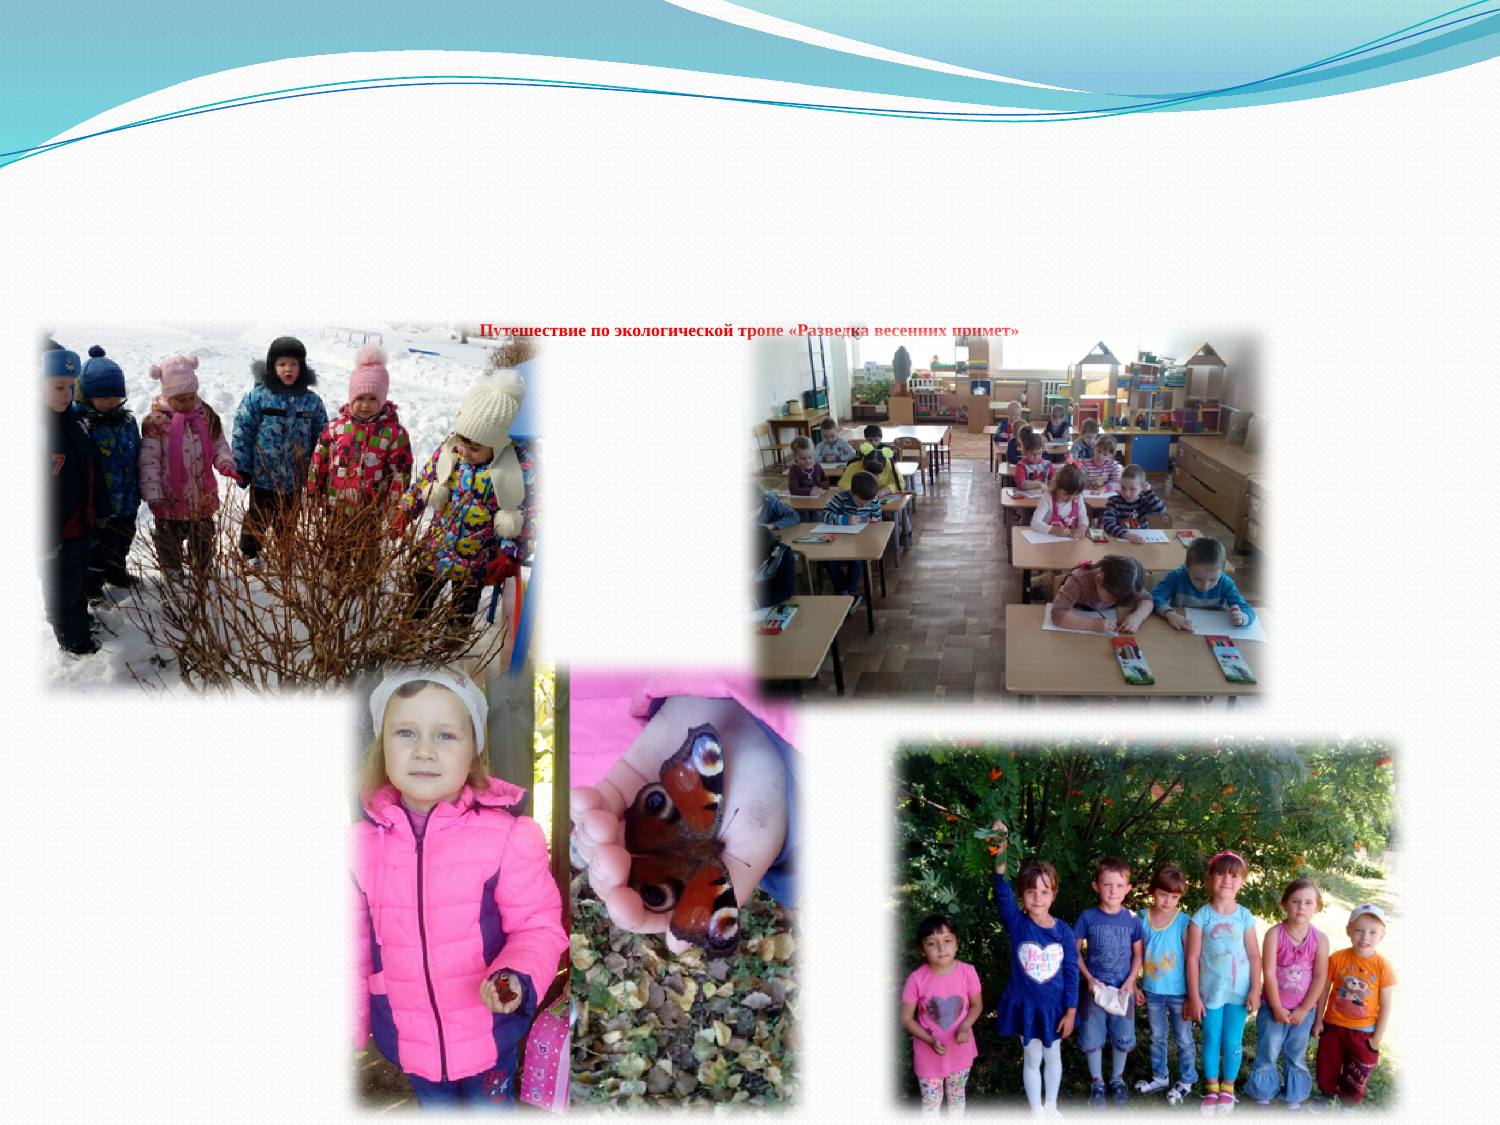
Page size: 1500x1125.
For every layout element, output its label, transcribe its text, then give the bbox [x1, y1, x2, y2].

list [29, 316, 550, 707]
picture [339, 652, 812, 1125]
picture [737, 316, 1278, 721]
picture [878, 726, 1411, 1125]
title Путешествие по экологической тропе «Разведка весенних примет» [75, 140, 1425, 340]
